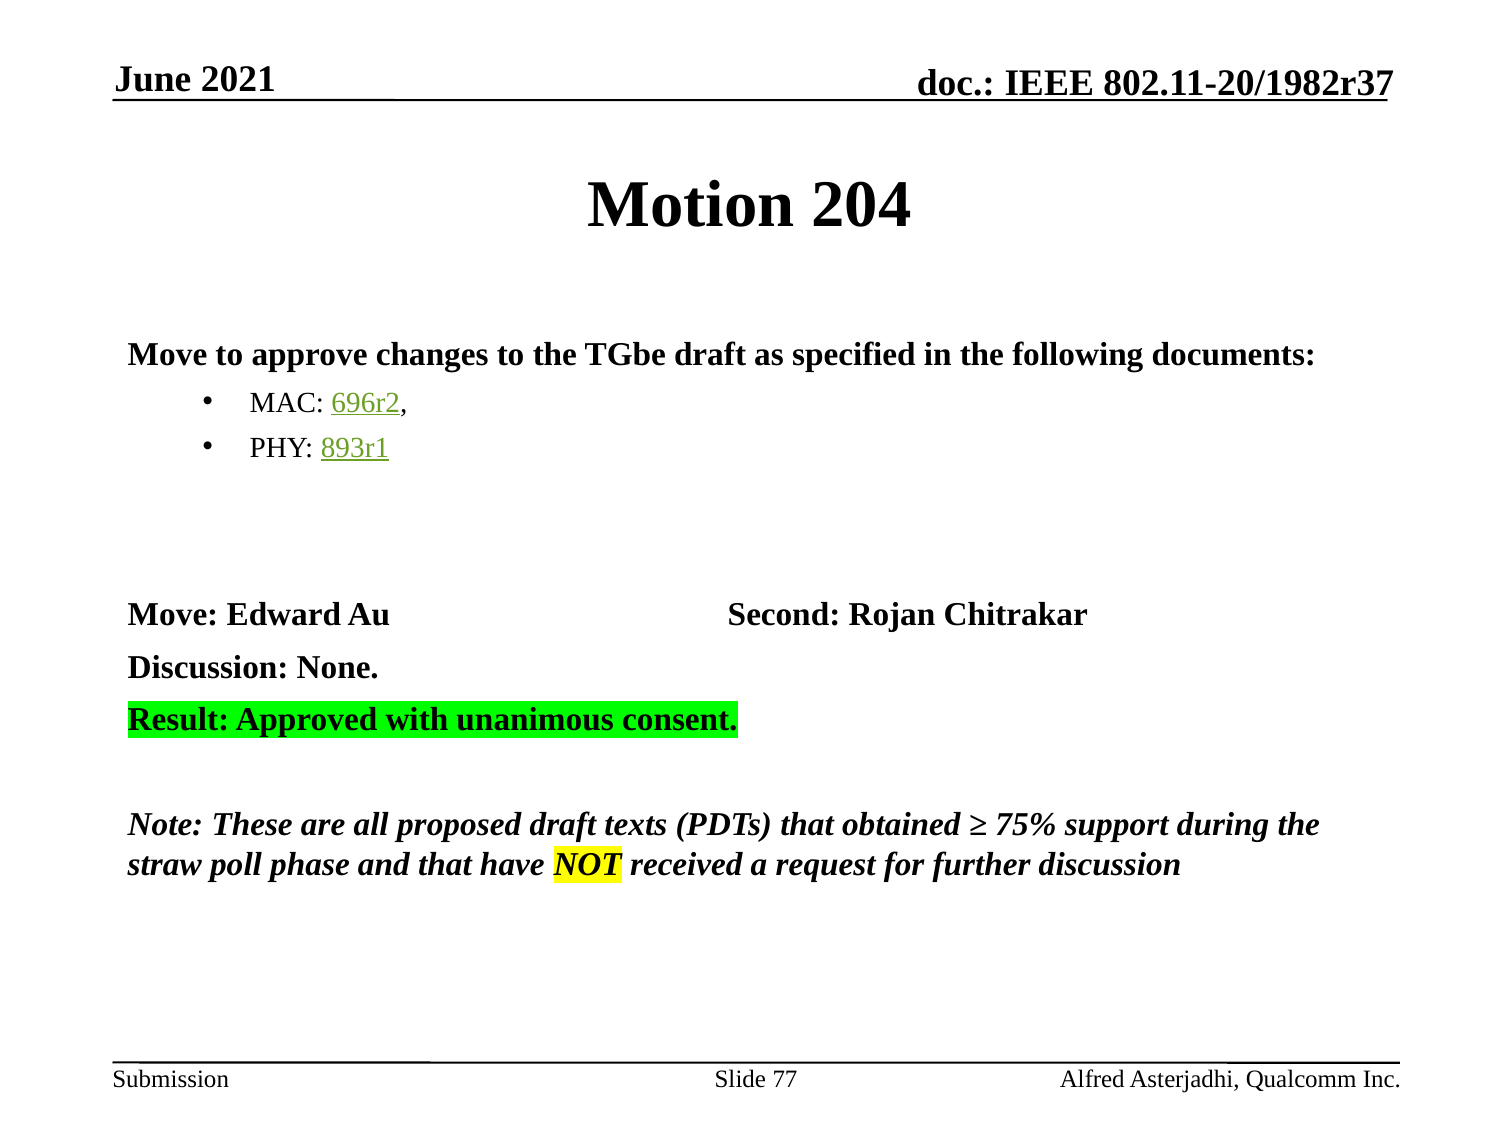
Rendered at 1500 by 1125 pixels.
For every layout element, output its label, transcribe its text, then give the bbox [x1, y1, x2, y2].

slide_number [114, 54, 423, 100]
slide_number Slide 77 [712, 1061, 800, 1123]
title Motion 204 [112, 112, 1388, 288]
footer Alfred Asterjadhi, Qualcomm Inc. [878, 1061, 1402, 1093]
list Move to approve changes to the TGbe draft as specified in the following documents: MAC: 696r2, PHY: 893r1 Move: Edward Au Second: Rojan Chitrakar Discussion: None. Result: Approved with unanimous consent. Note: These are all proposed draft texts (PDTs) that obtained ≥ 75% support during the straw poll phase and that have NOT received a request for further discussion [112, 324, 1388, 1000]
